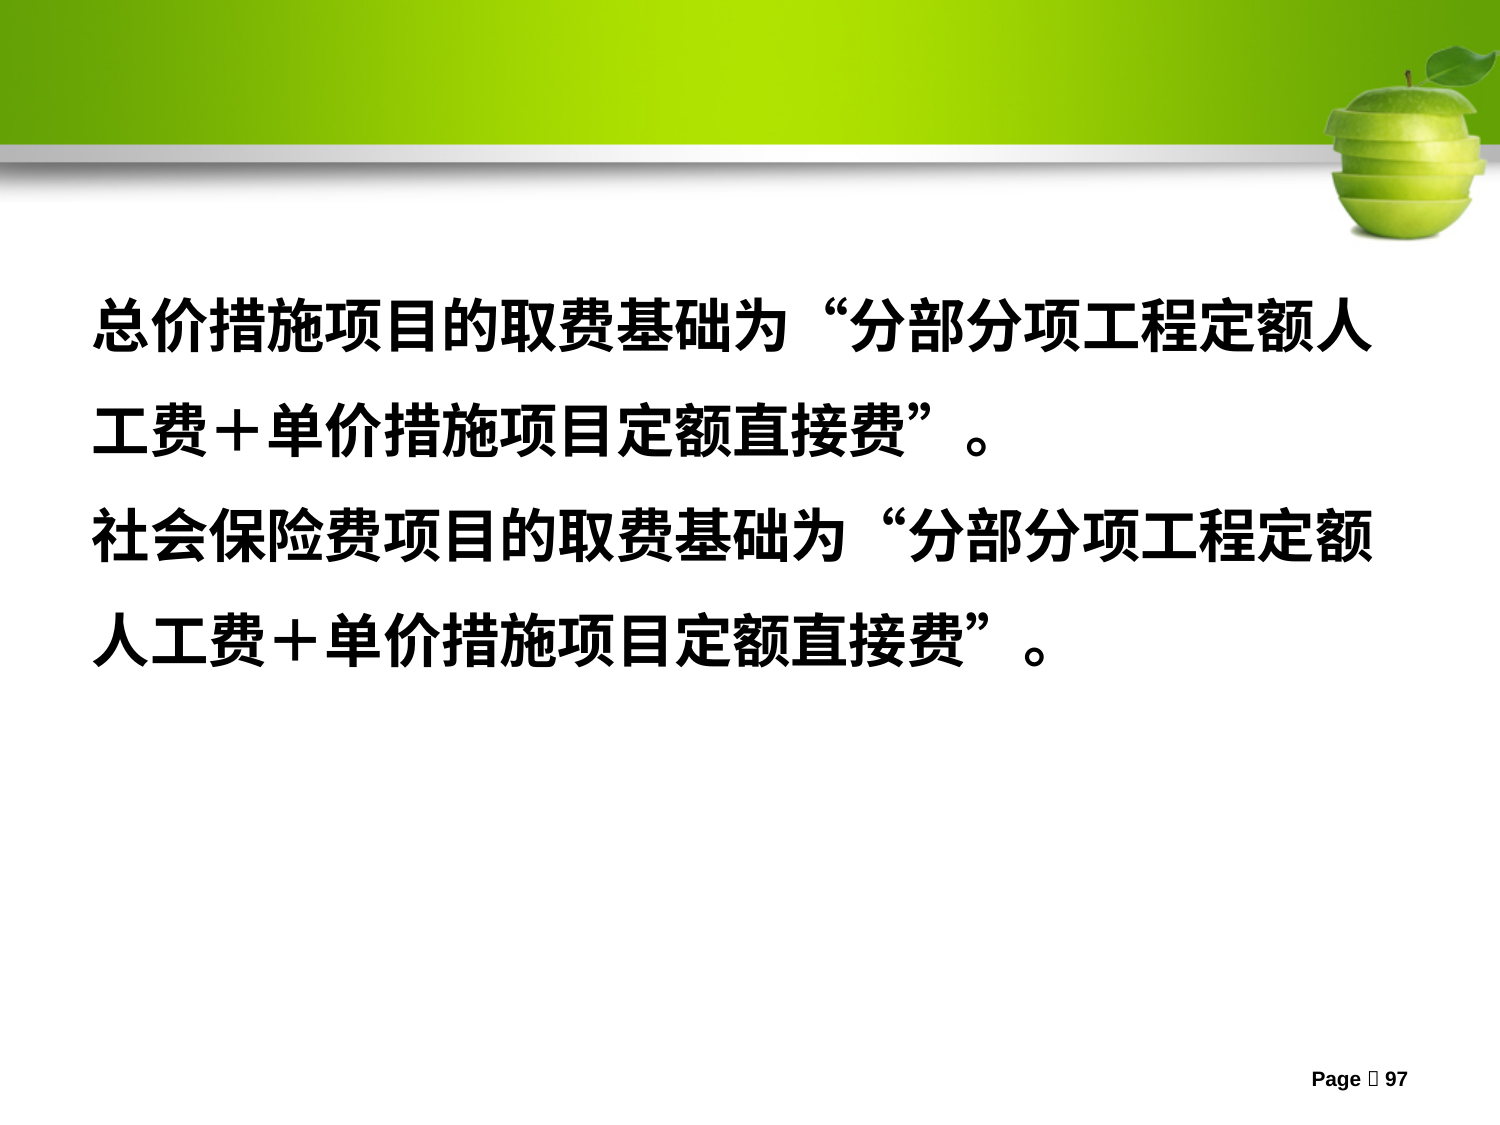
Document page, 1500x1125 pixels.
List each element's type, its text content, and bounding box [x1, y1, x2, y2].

slide_number Page  [1186, 1058, 1424, 1092]
list 总价措施项目的取费基础为“分部分项工程定额人工费＋单价措施项目定额直接费”。 社会保险费项目的取费基础为“分部分项工程定额人工费＋单价措施项目定额直接费”。 [76, 246, 1424, 1095]
picture [0, 0, 1500, 1125]
